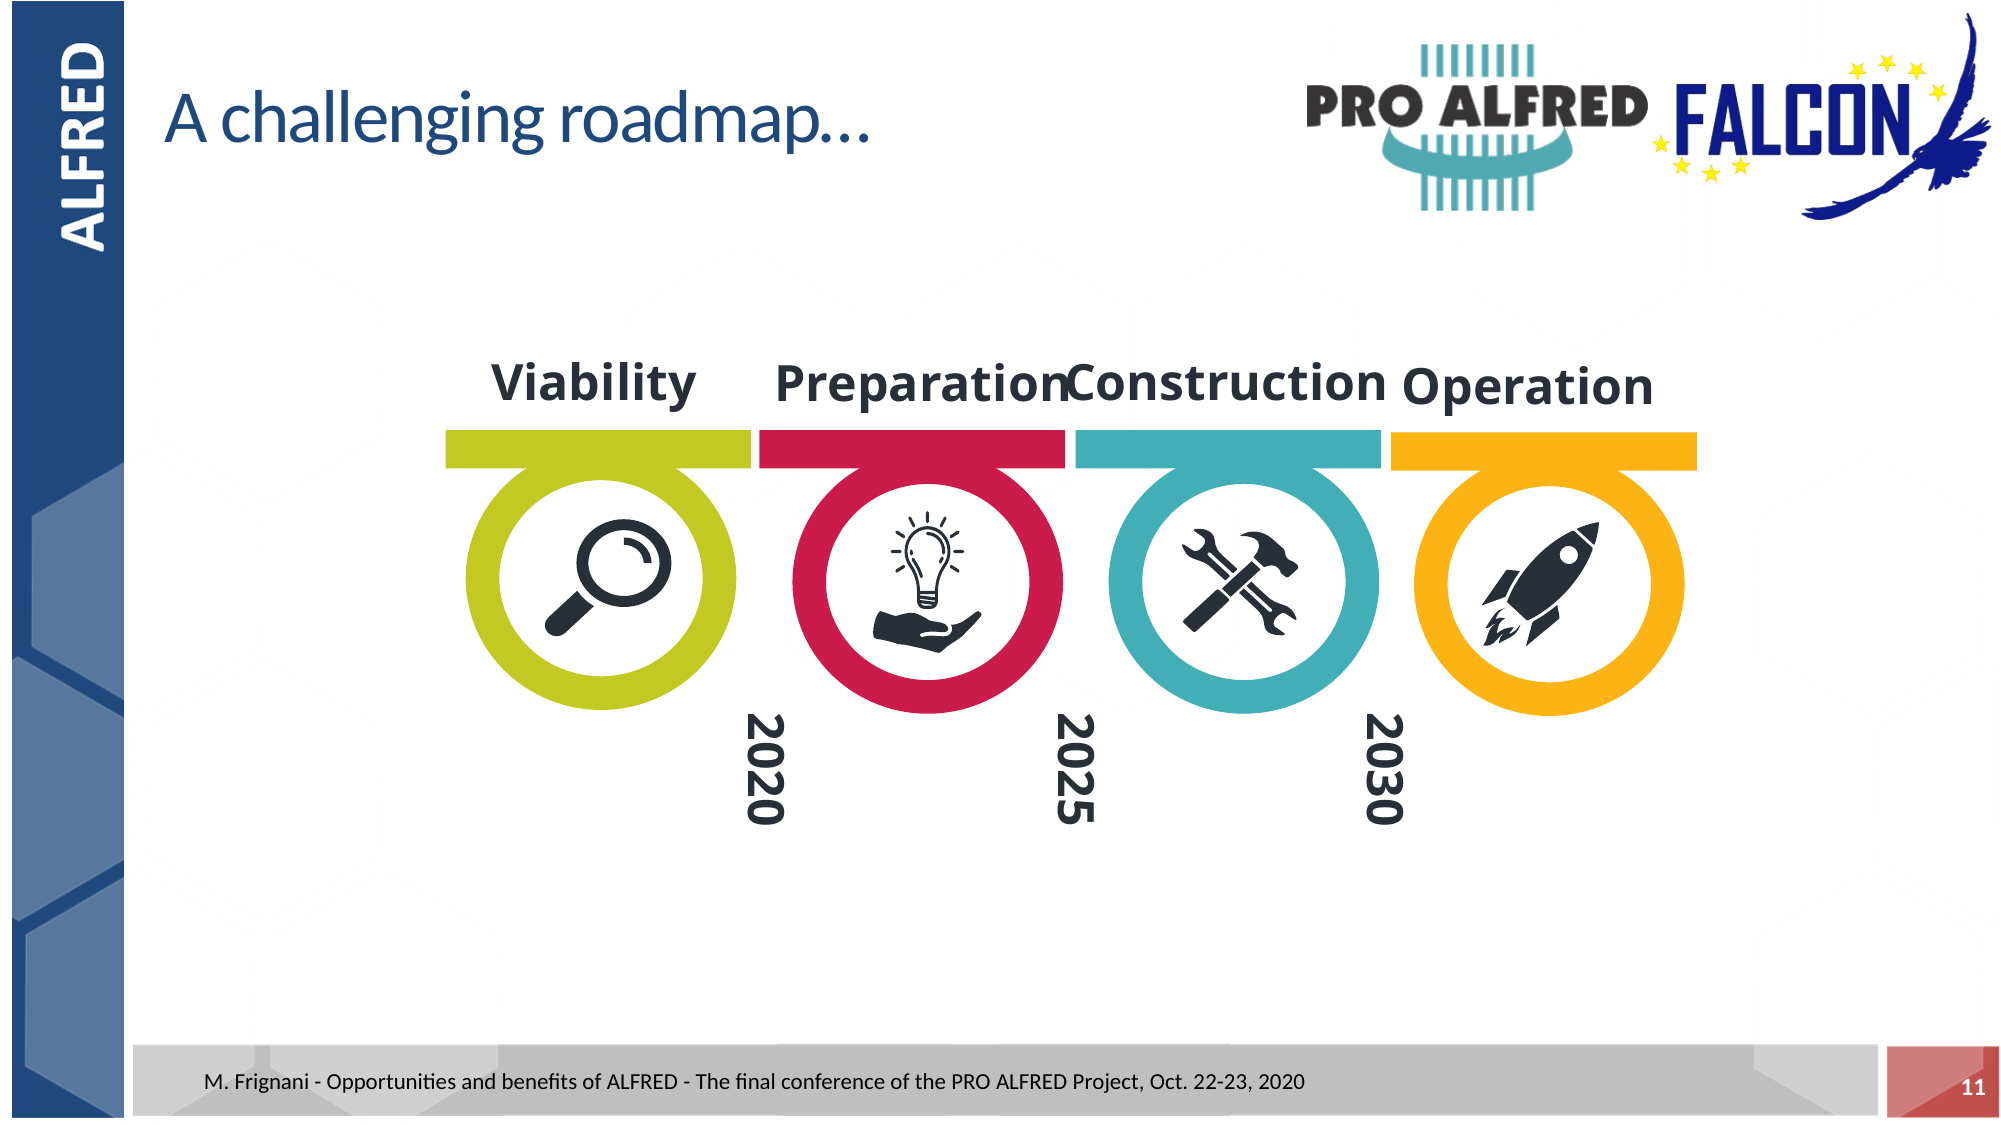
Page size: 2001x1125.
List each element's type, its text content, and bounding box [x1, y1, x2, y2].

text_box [872, 510, 983, 654]
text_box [1505, 499, 1579, 670]
text_box [1414, 471, 1685, 716]
slide_number 11 [1865, 1051, 1988, 1119]
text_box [547, 513, 668, 643]
footer M. Frignani - Opportunities and benefits of ALFRED - The final conference of the PRO ALFRED Project, Oct. 22-23, 2020 [189, 1050, 1630, 1111]
text_box 2025 [1040, 637, 1116, 903]
text_box Preparation [740, 343, 1106, 419]
title A challenging roadmap… [149, 19, 1307, 207]
text_box Viability [460, 343, 727, 418]
text_box [1391, 432, 1697, 471]
text_box Construction [1043, 343, 1410, 418]
text_box [792, 469, 1064, 714]
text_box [1186, 523, 1295, 641]
text_box [759, 430, 1066, 469]
text_box [465, 469, 737, 710]
text_box [1075, 430, 1382, 469]
text_box 2030 [1350, 637, 1425, 903]
text_box [445, 430, 752, 469]
text_box 2020 [731, 637, 807, 903]
text_box [1108, 469, 1380, 714]
picture [0, 1, 2000, 1124]
text_box Operation [1374, 346, 1684, 422]
